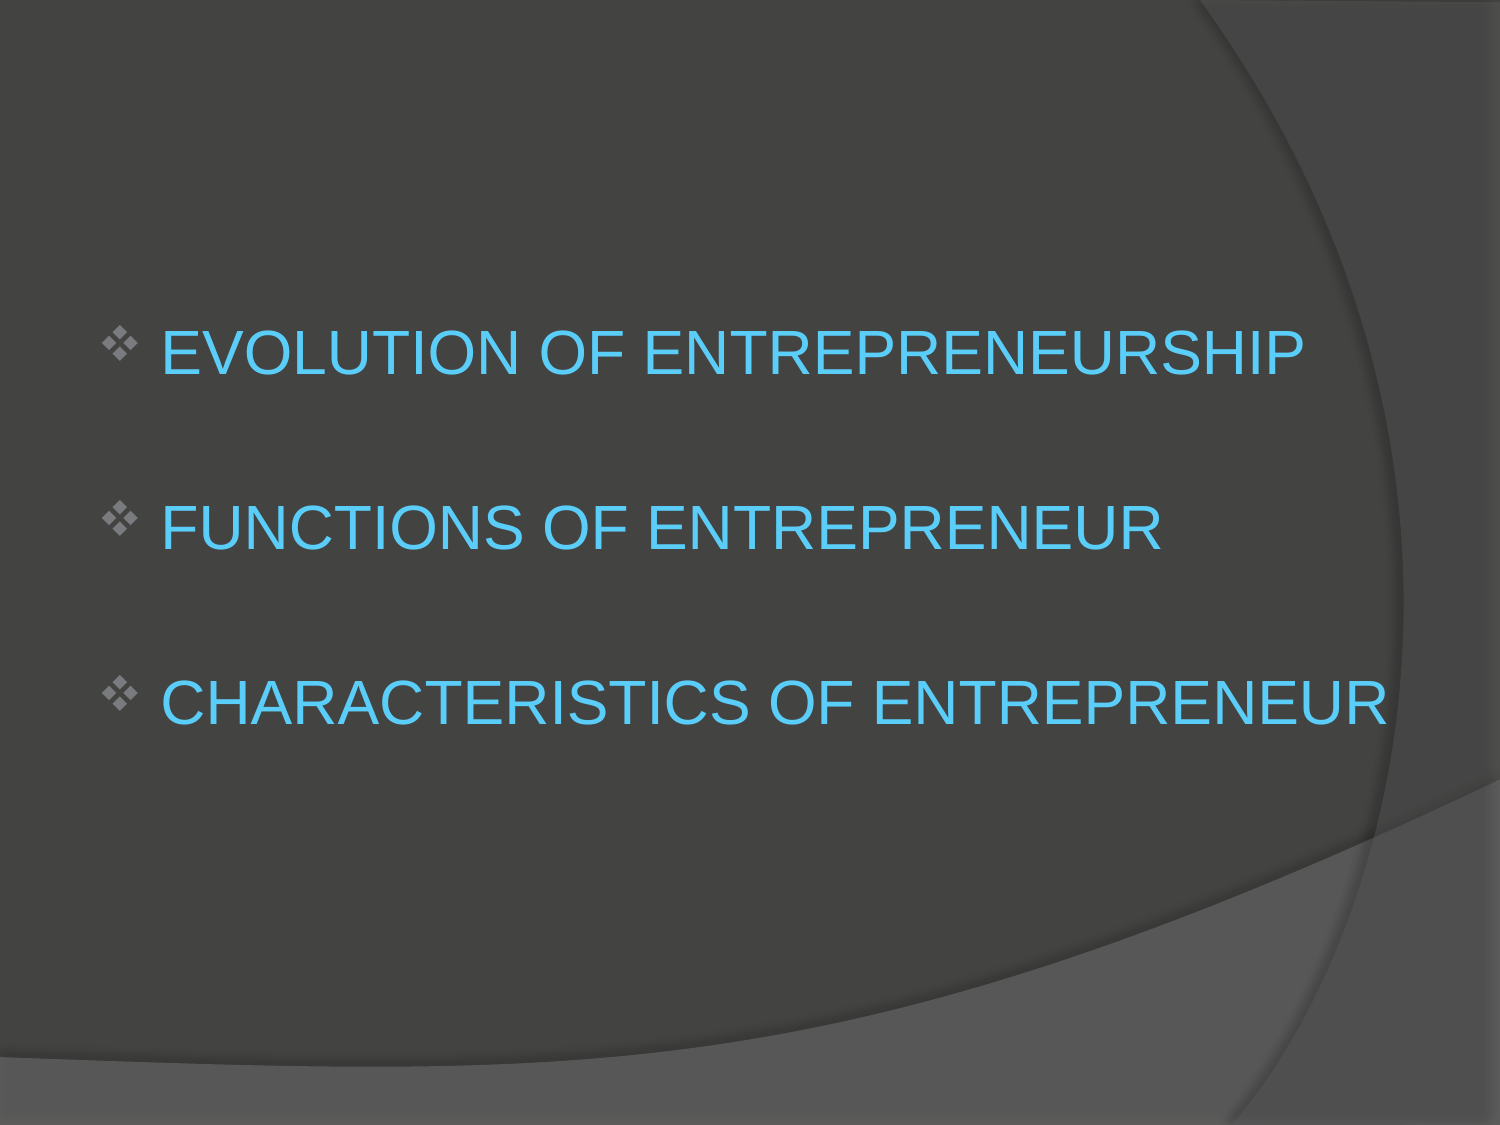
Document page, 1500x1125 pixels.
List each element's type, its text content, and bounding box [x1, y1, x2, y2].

list EVOLUTION OF ENTREPRENEURSHIP FUNCTIONS OF ENTREPRENEUR CHARACTERISTICS OF ENTREPRENEUR [76, 304, 1424, 1125]
